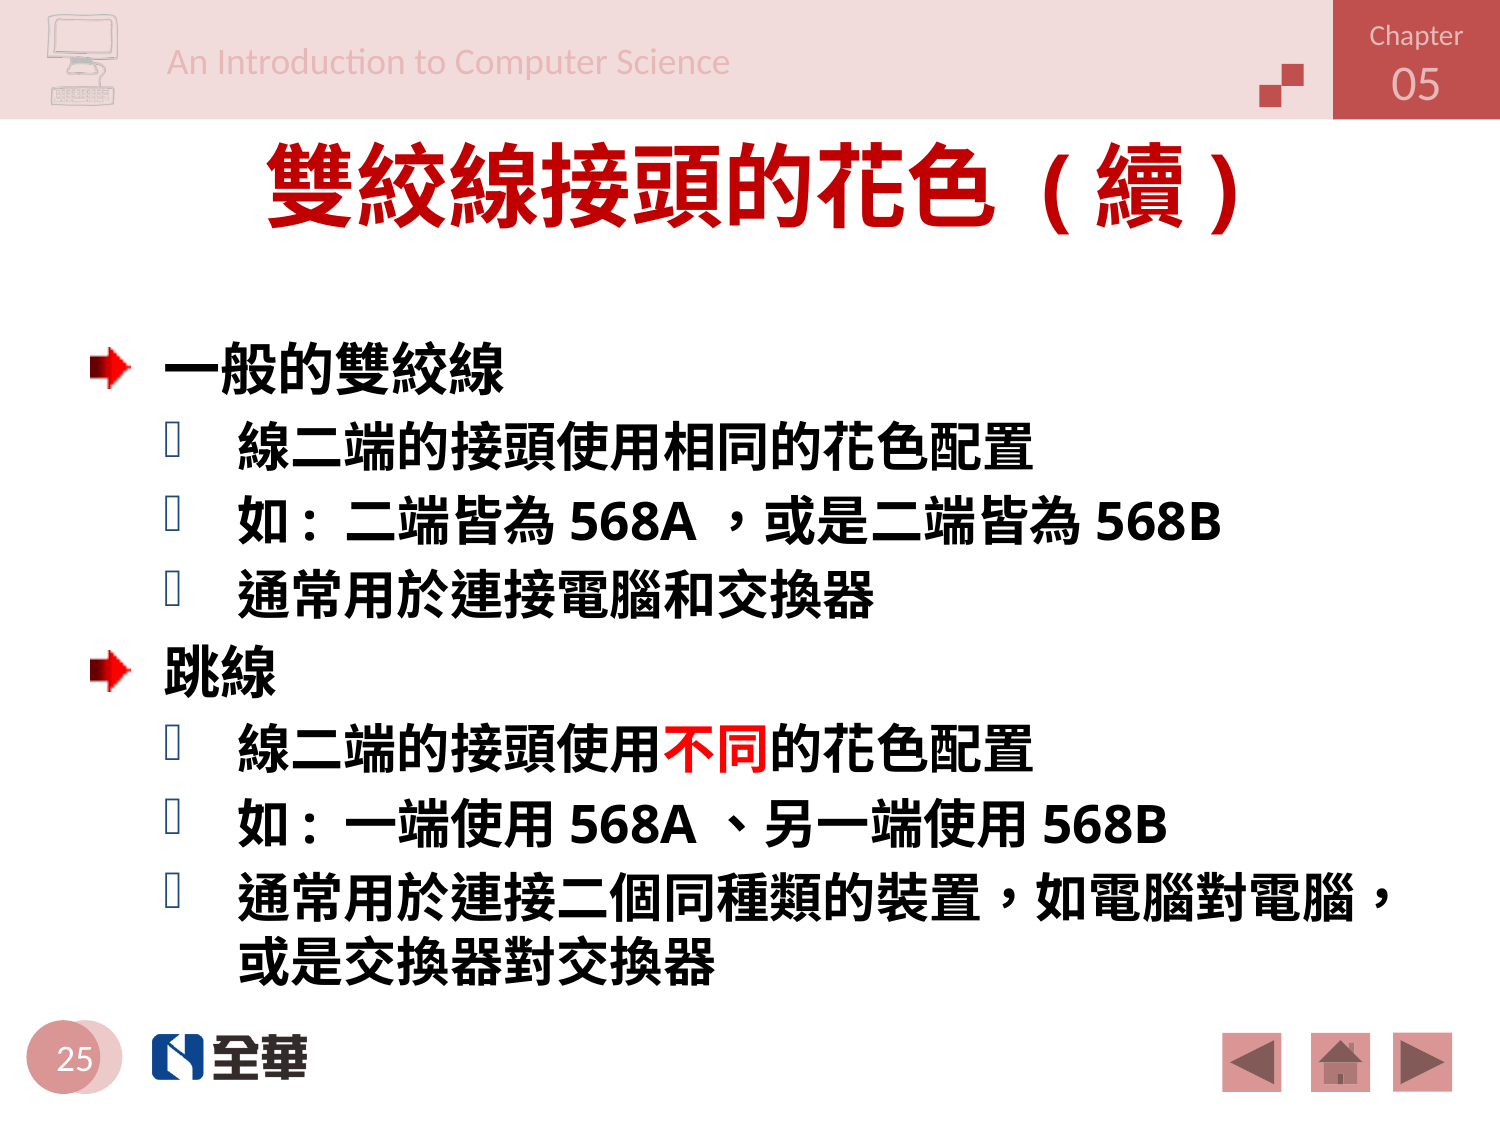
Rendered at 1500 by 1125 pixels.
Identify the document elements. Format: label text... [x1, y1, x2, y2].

picture [152, 1034, 307, 1080]
list 一般的雙絞線 線二端的接頭使用相同的花色配置 如: 二端皆為568A，或是二端皆為568B 通常用於連接電腦和交換器 跳線 線二端的接頭使用不同的花色配置 如: 一端使用568A、另一端使用568B 通常用於連接二個同種類的裝置，如電腦對電腦，或是交換器對交換器 [75, 326, 1425, 1005]
picture [90, 347, 131, 389]
title 雙絞線接頭的花色 (續) [76, 90, 1427, 278]
picture [47, 14, 118, 106]
picture [90, 650, 131, 692]
